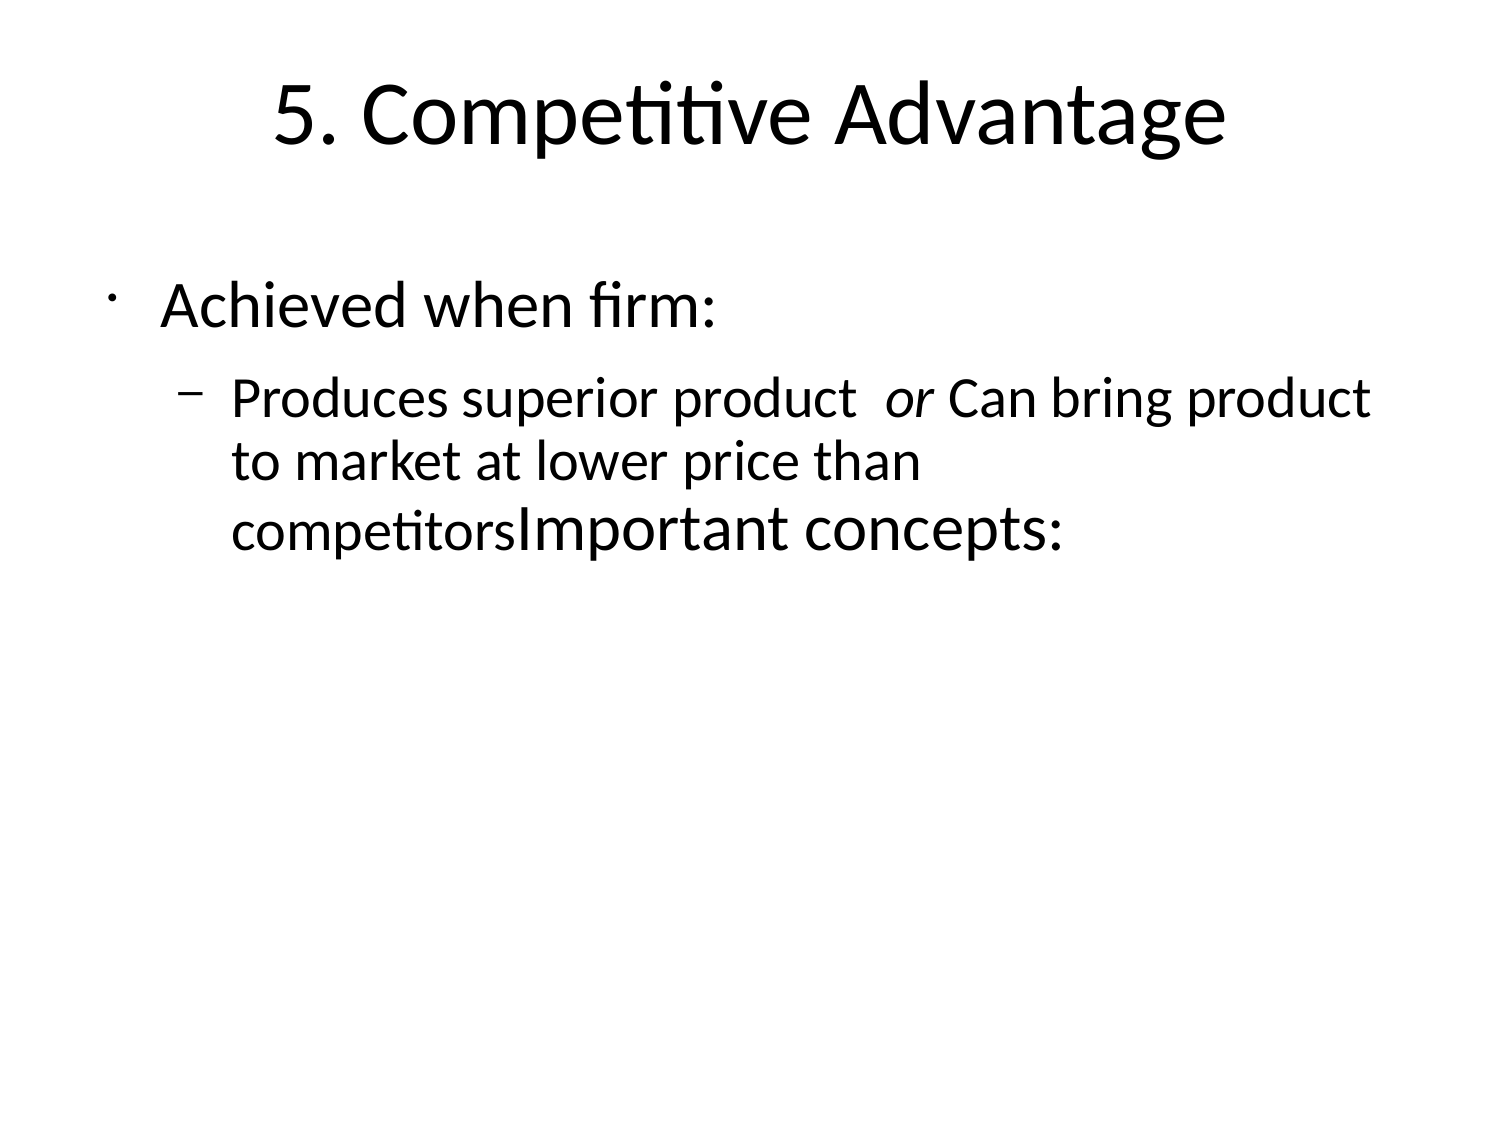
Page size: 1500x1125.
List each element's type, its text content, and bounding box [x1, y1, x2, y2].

list Achieved when firm: Produces superior product or Can bring product to market at lower price than competitorsImportant concepts: [75, 262, 1425, 1063]
title 5. Competitive Advantage [74, 44, 1426, 233]
